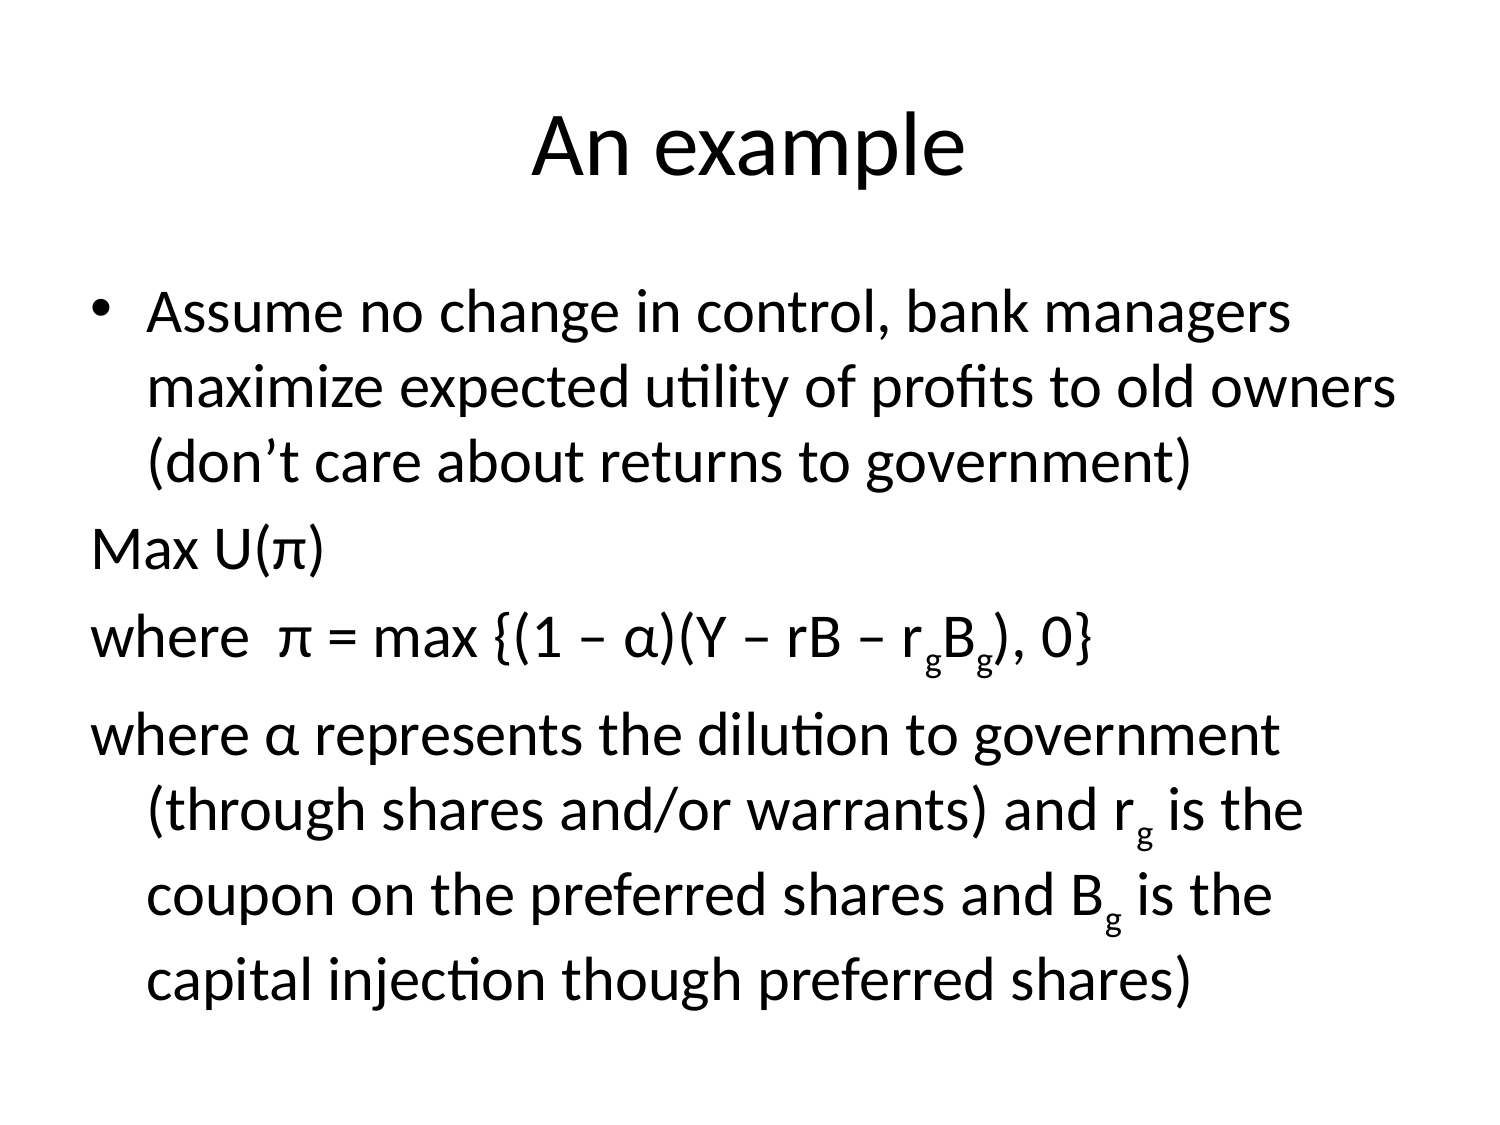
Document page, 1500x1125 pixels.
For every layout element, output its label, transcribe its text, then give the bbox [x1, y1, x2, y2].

title An example [74, 44, 1426, 233]
list Assume no change in control, bank managers maximize expected utility of profits to old owners (don’t care about returns to government) Max U(π) where π = max {(1 – α)(Y – rB – rgBg), 0} where α represents the dilution to government (through shares and/or warrants) and rg is the coupon on the preferred shares and Bg is the capital injection though preferred shares) [74, 262, 1426, 1006]
